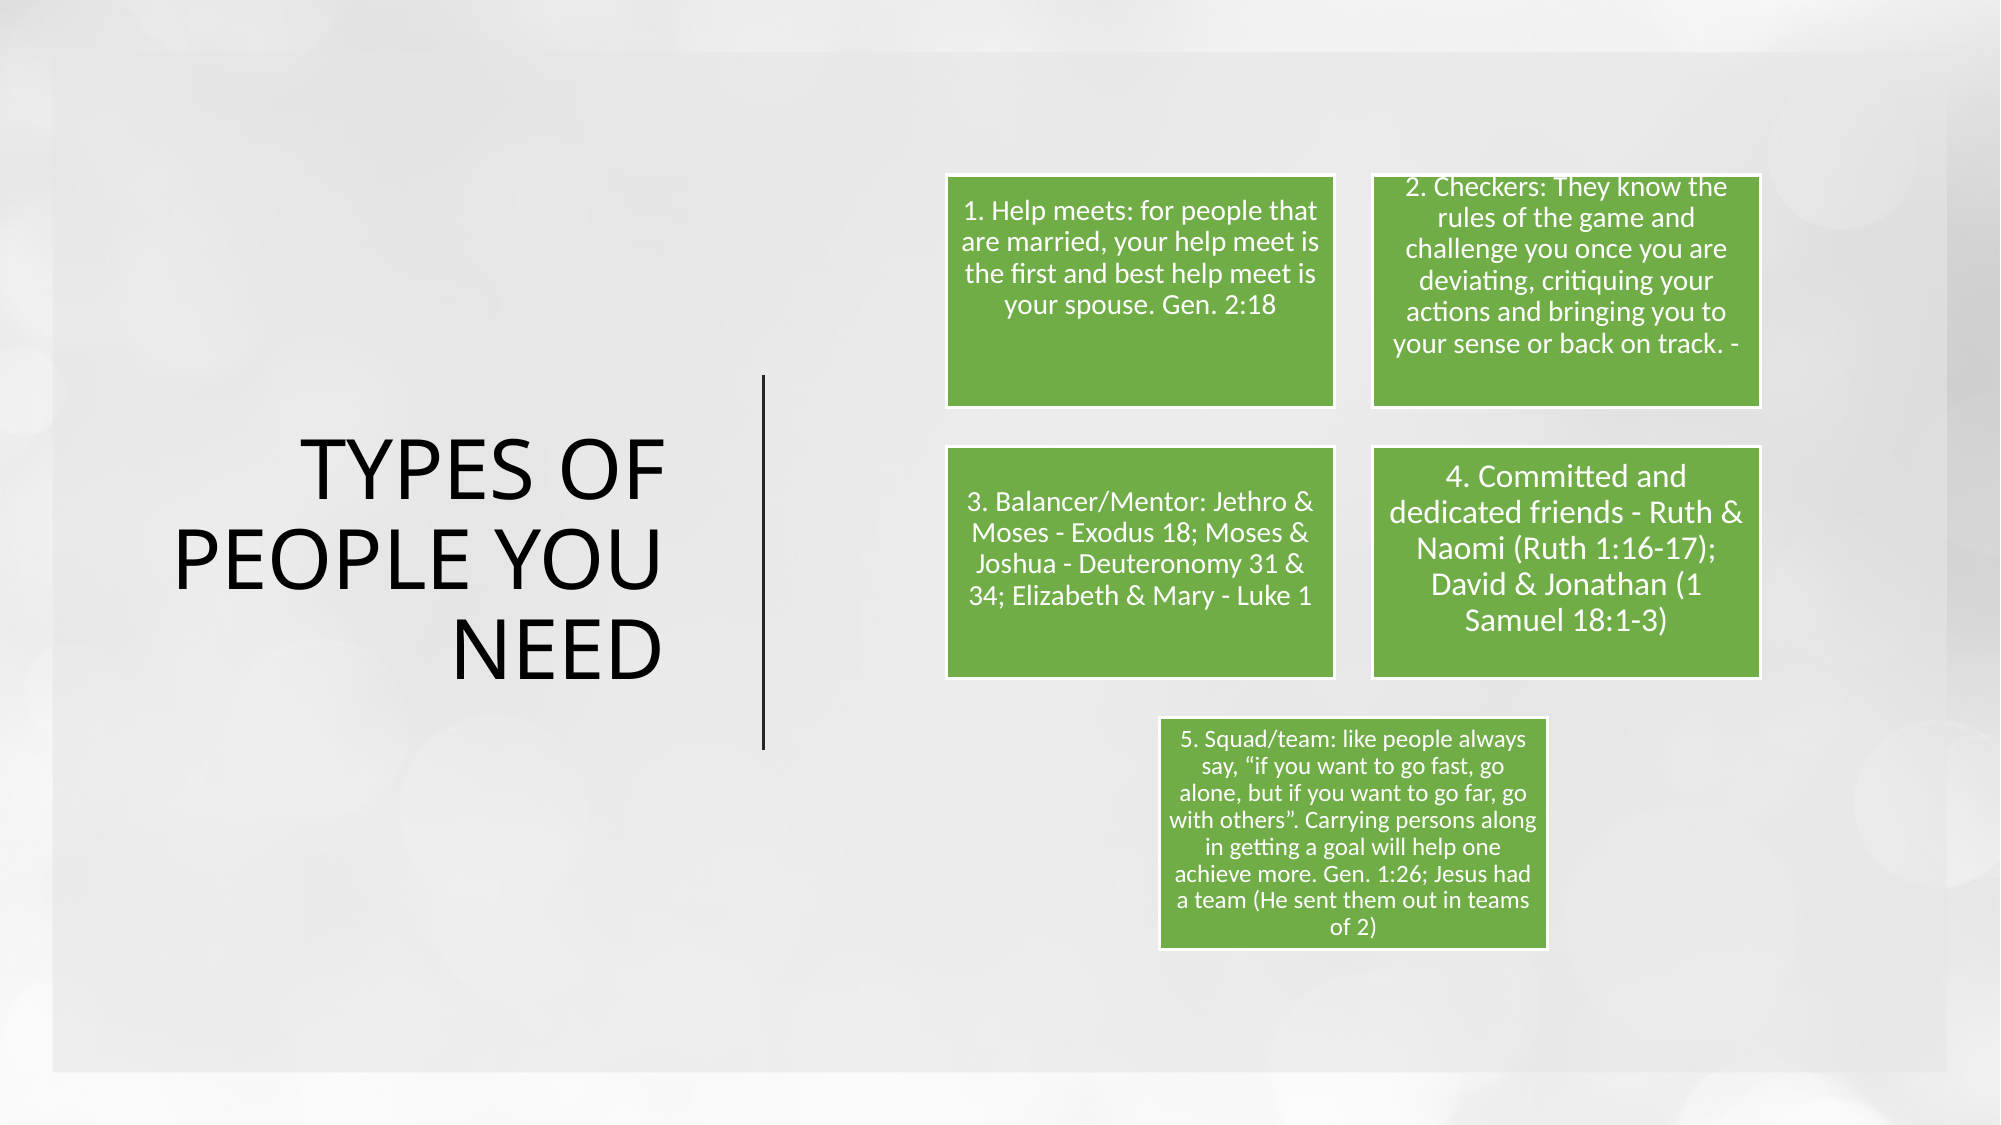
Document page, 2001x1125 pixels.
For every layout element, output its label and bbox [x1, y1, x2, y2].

list [845, 174, 1862, 951]
picture [0, 0, 2000, 1125]
